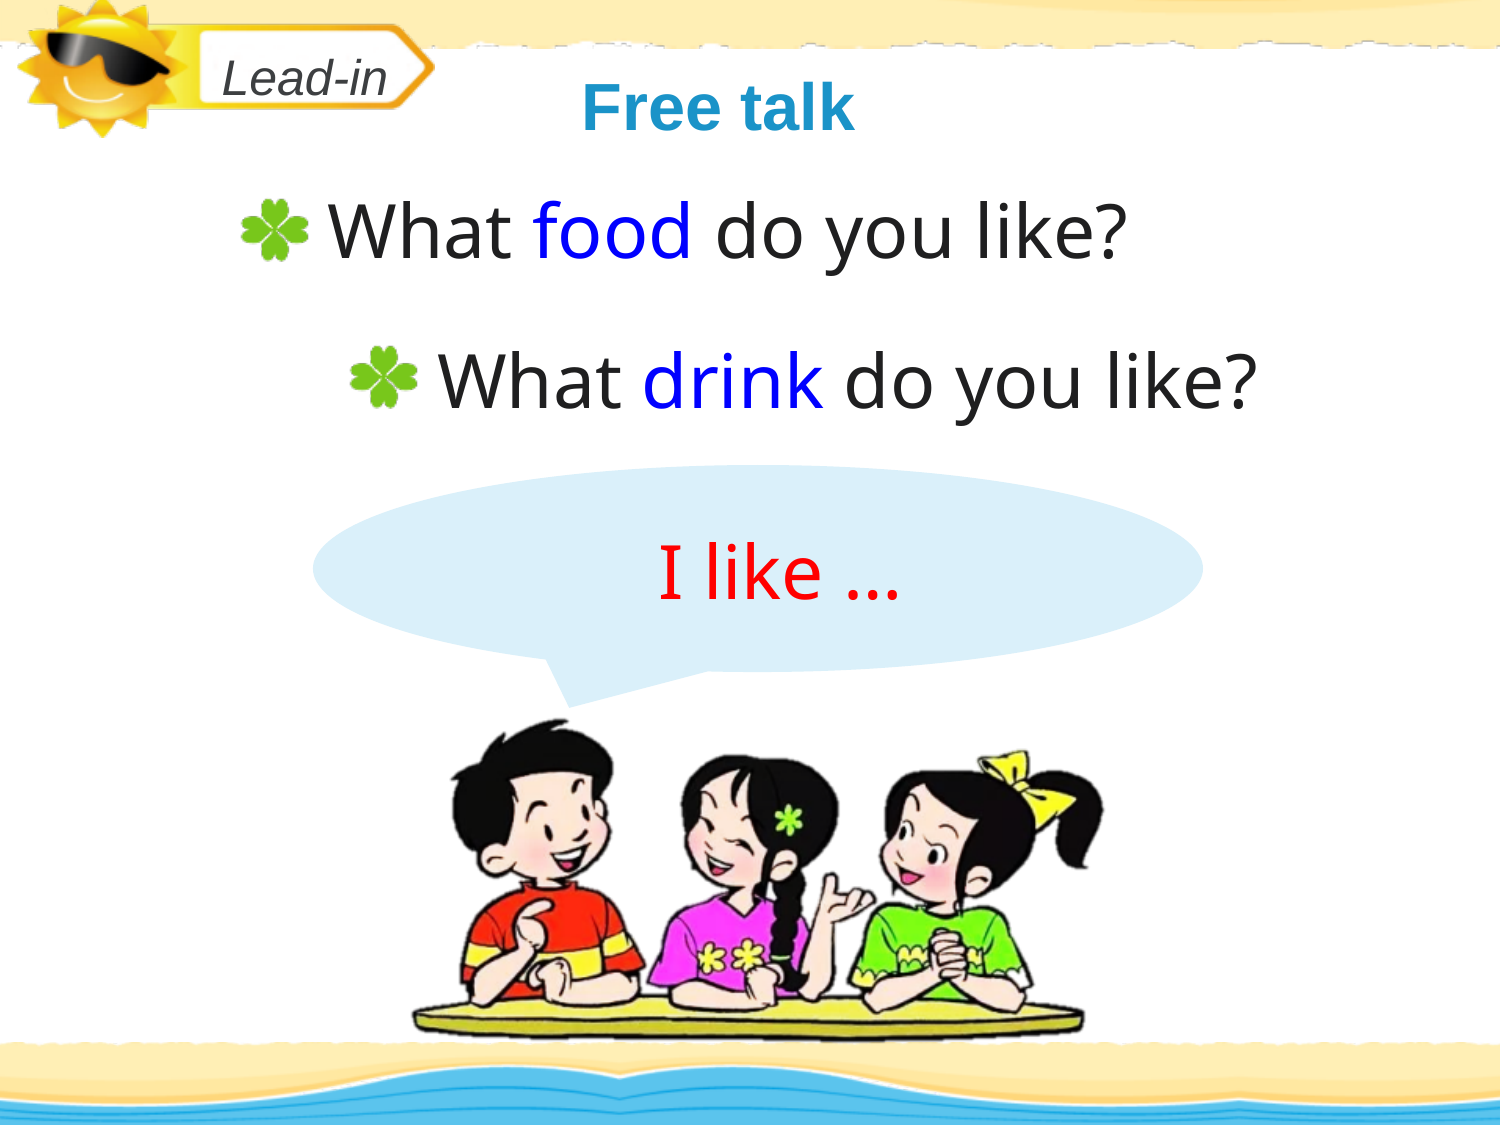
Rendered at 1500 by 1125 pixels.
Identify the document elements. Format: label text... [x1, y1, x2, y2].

picture [235, 190, 313, 268]
picture [0, 0, 1500, 138]
picture [344, 337, 422, 415]
text_box Free talk [566, 56, 871, 151]
picture [0, 716, 1500, 1125]
text_box What food do you like? [312, 175, 1144, 281]
text_box What drink do you like? [422, 326, 1274, 431]
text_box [312, 465, 1203, 673]
